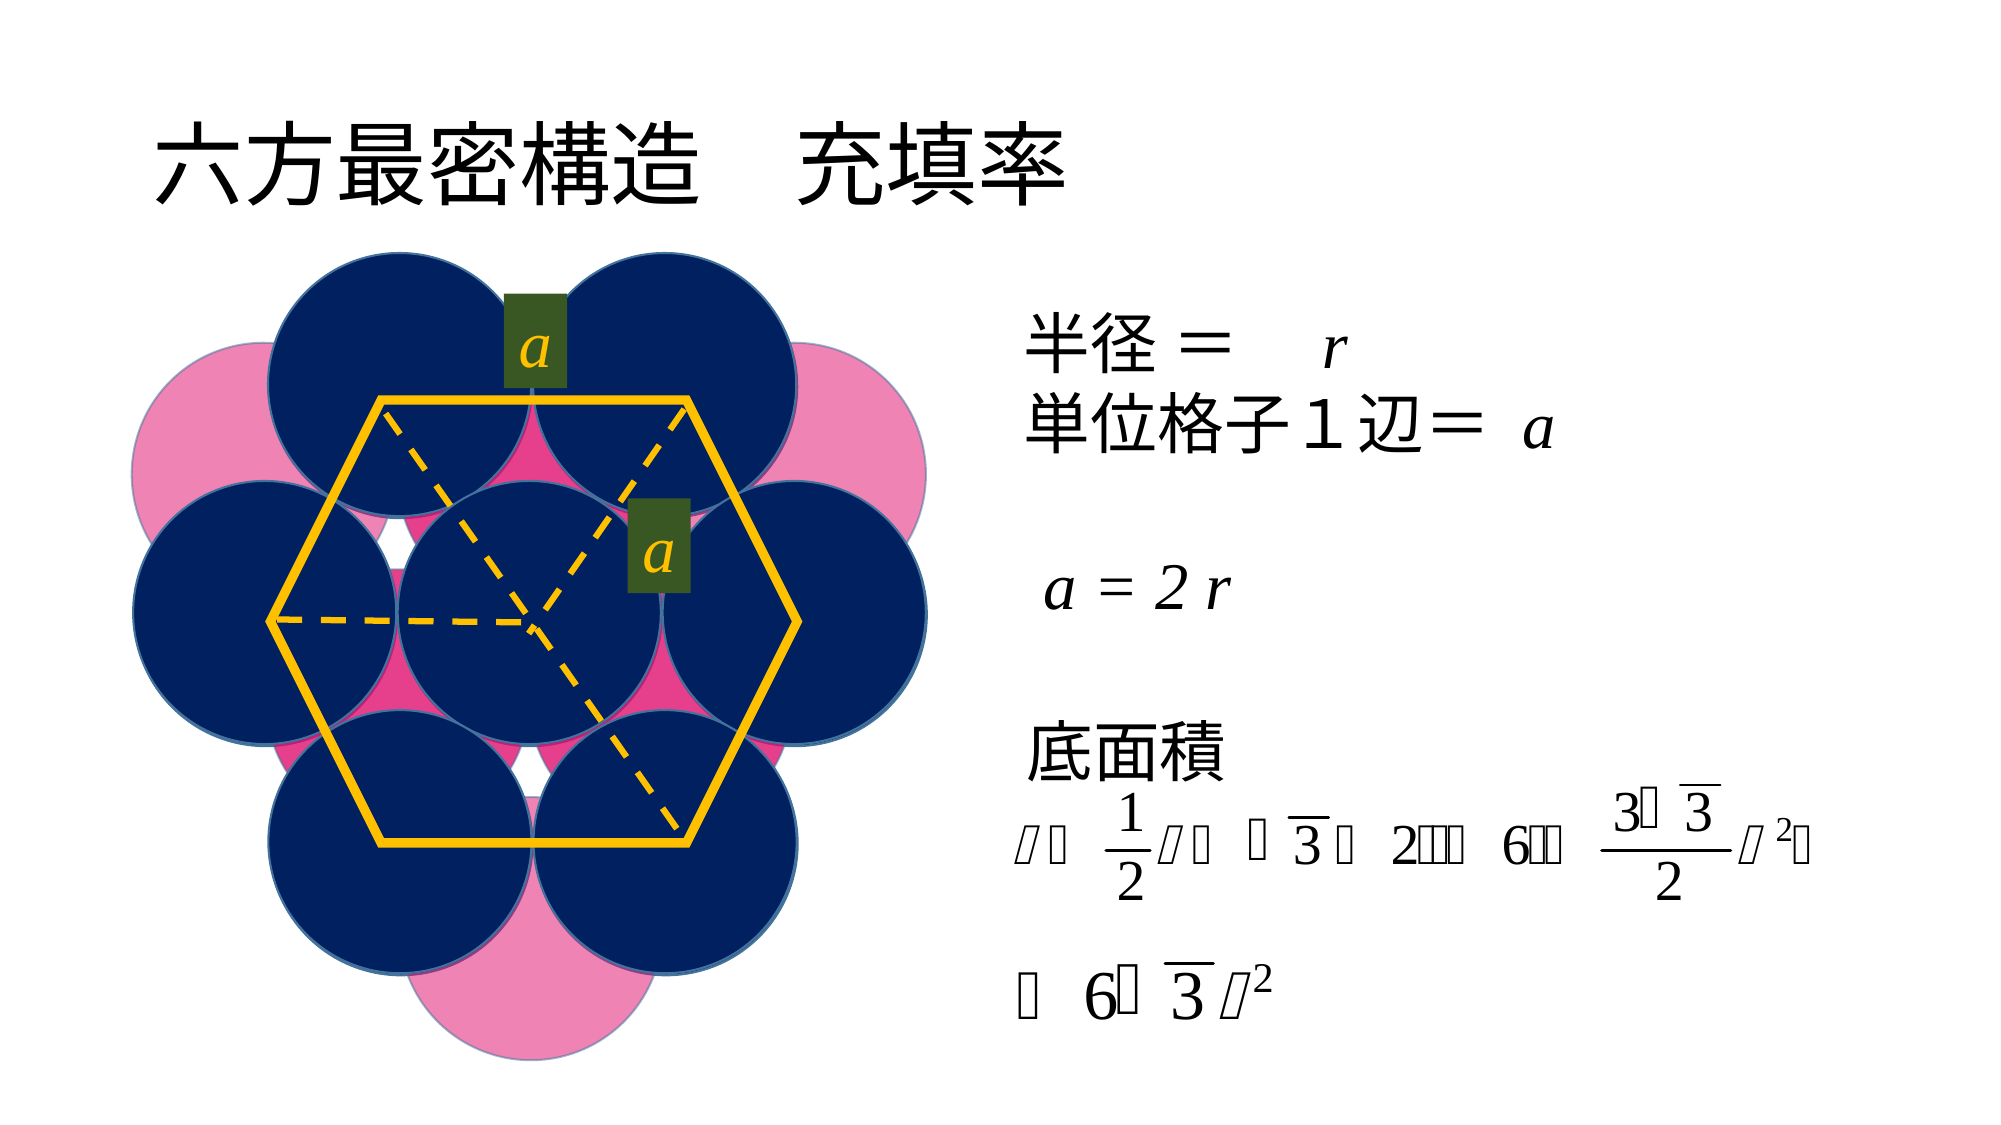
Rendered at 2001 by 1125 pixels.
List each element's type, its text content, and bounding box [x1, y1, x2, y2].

text_box a = 2 r [1011, 535, 1247, 631]
title 六方最密構造 充填率 [137, 59, 1863, 278]
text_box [276, 409, 688, 844]
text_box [133, 253, 926, 974]
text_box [1010, 780, 1817, 918]
text_box 底面積 [1011, 702, 1242, 780]
text_box 半径 ＝ r 単位格子１辺＝ a [1009, 294, 1571, 470]
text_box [131, 342, 927, 1061]
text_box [1010, 957, 1283, 1072]
